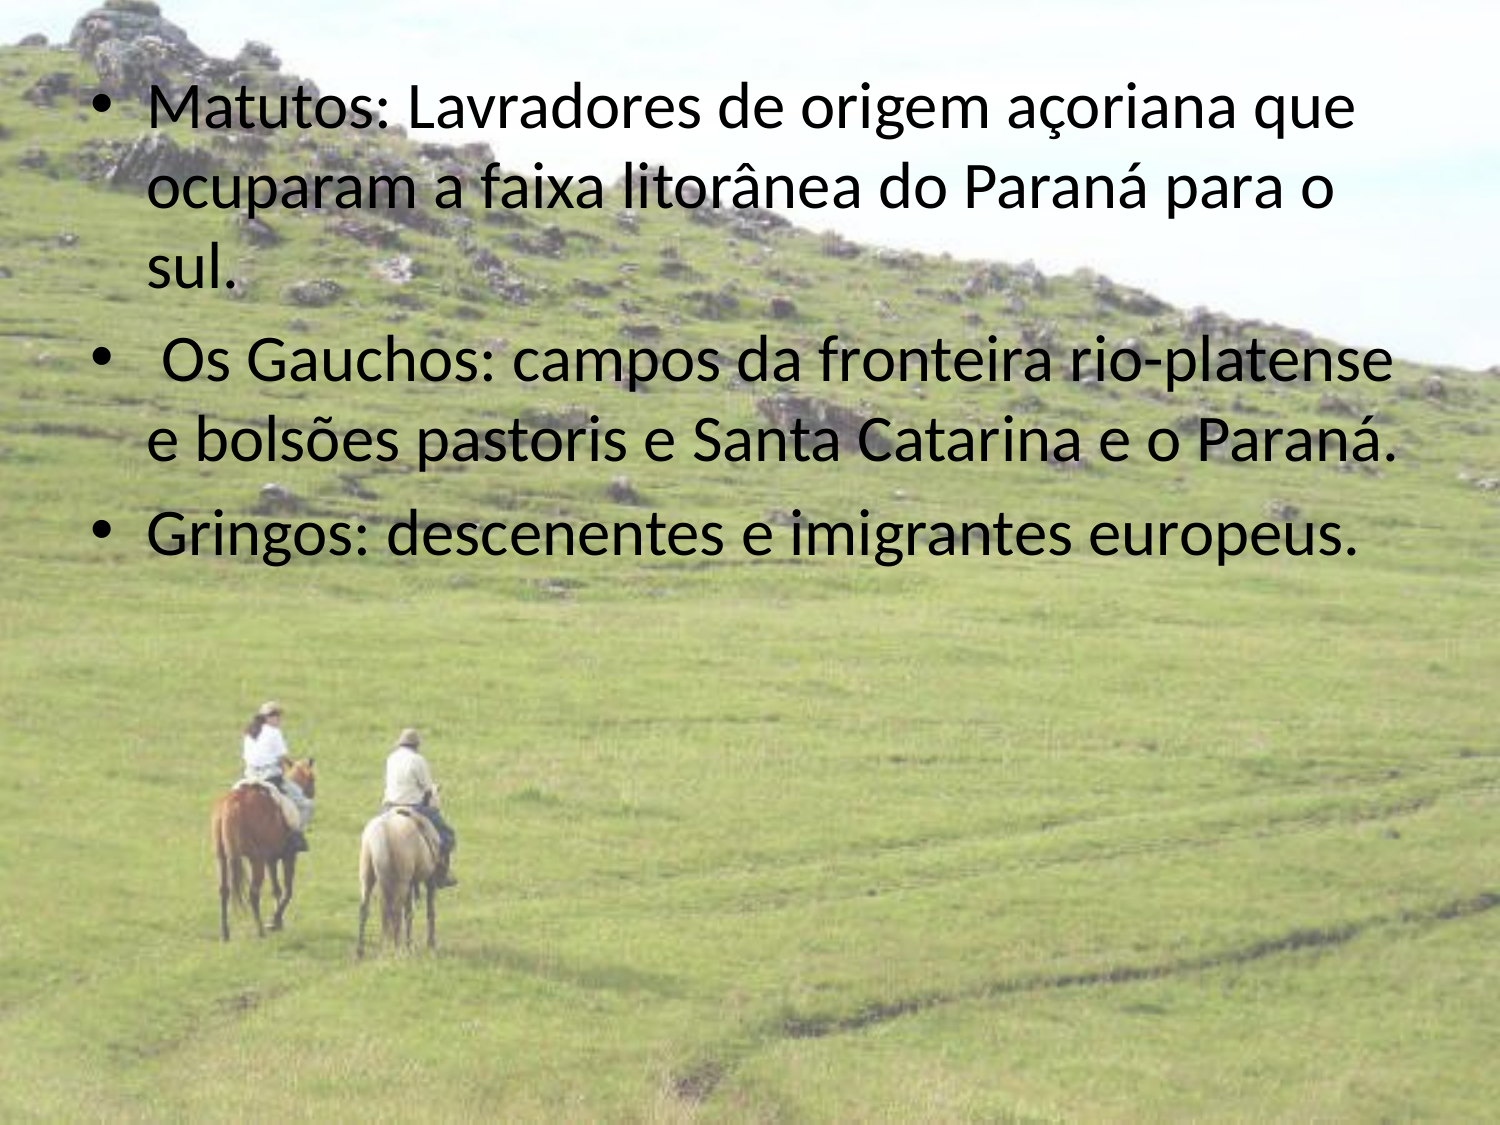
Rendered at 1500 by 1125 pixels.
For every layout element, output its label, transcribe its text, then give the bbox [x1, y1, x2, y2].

list Matutos: Lavradores de origem açoriana que ocuparam a faixa litorânea do Paraná para o sul. Os Gauchos: campos da fronteira rio-platense e bolsões pastoris e Santa Catarina e o Paraná. Gringos: descenentes e imigrantes europeus. [75, 54, 1425, 1005]
